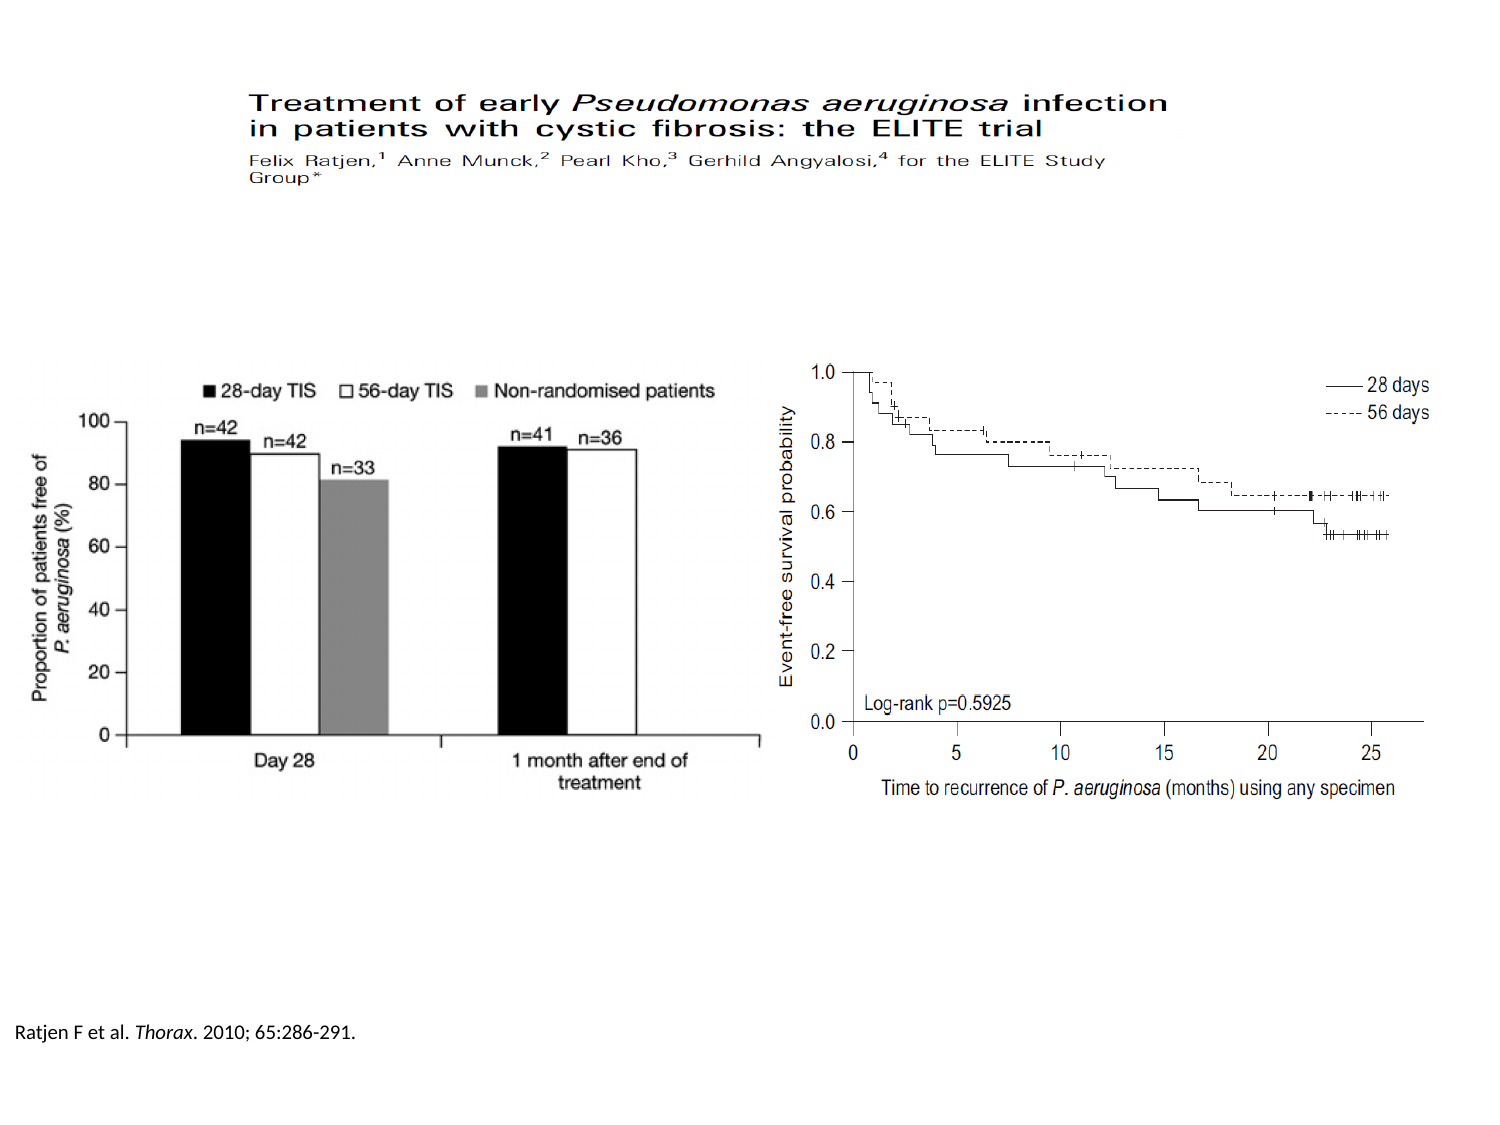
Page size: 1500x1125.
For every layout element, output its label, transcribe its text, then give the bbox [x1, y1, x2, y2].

picture [241, 89, 1182, 197]
text_box Ratjen F et al. Thorax. 2010; 65:286-291. [0, 1011, 1406, 1052]
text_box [749, 325, 1483, 811]
picture [17, 361, 774, 798]
